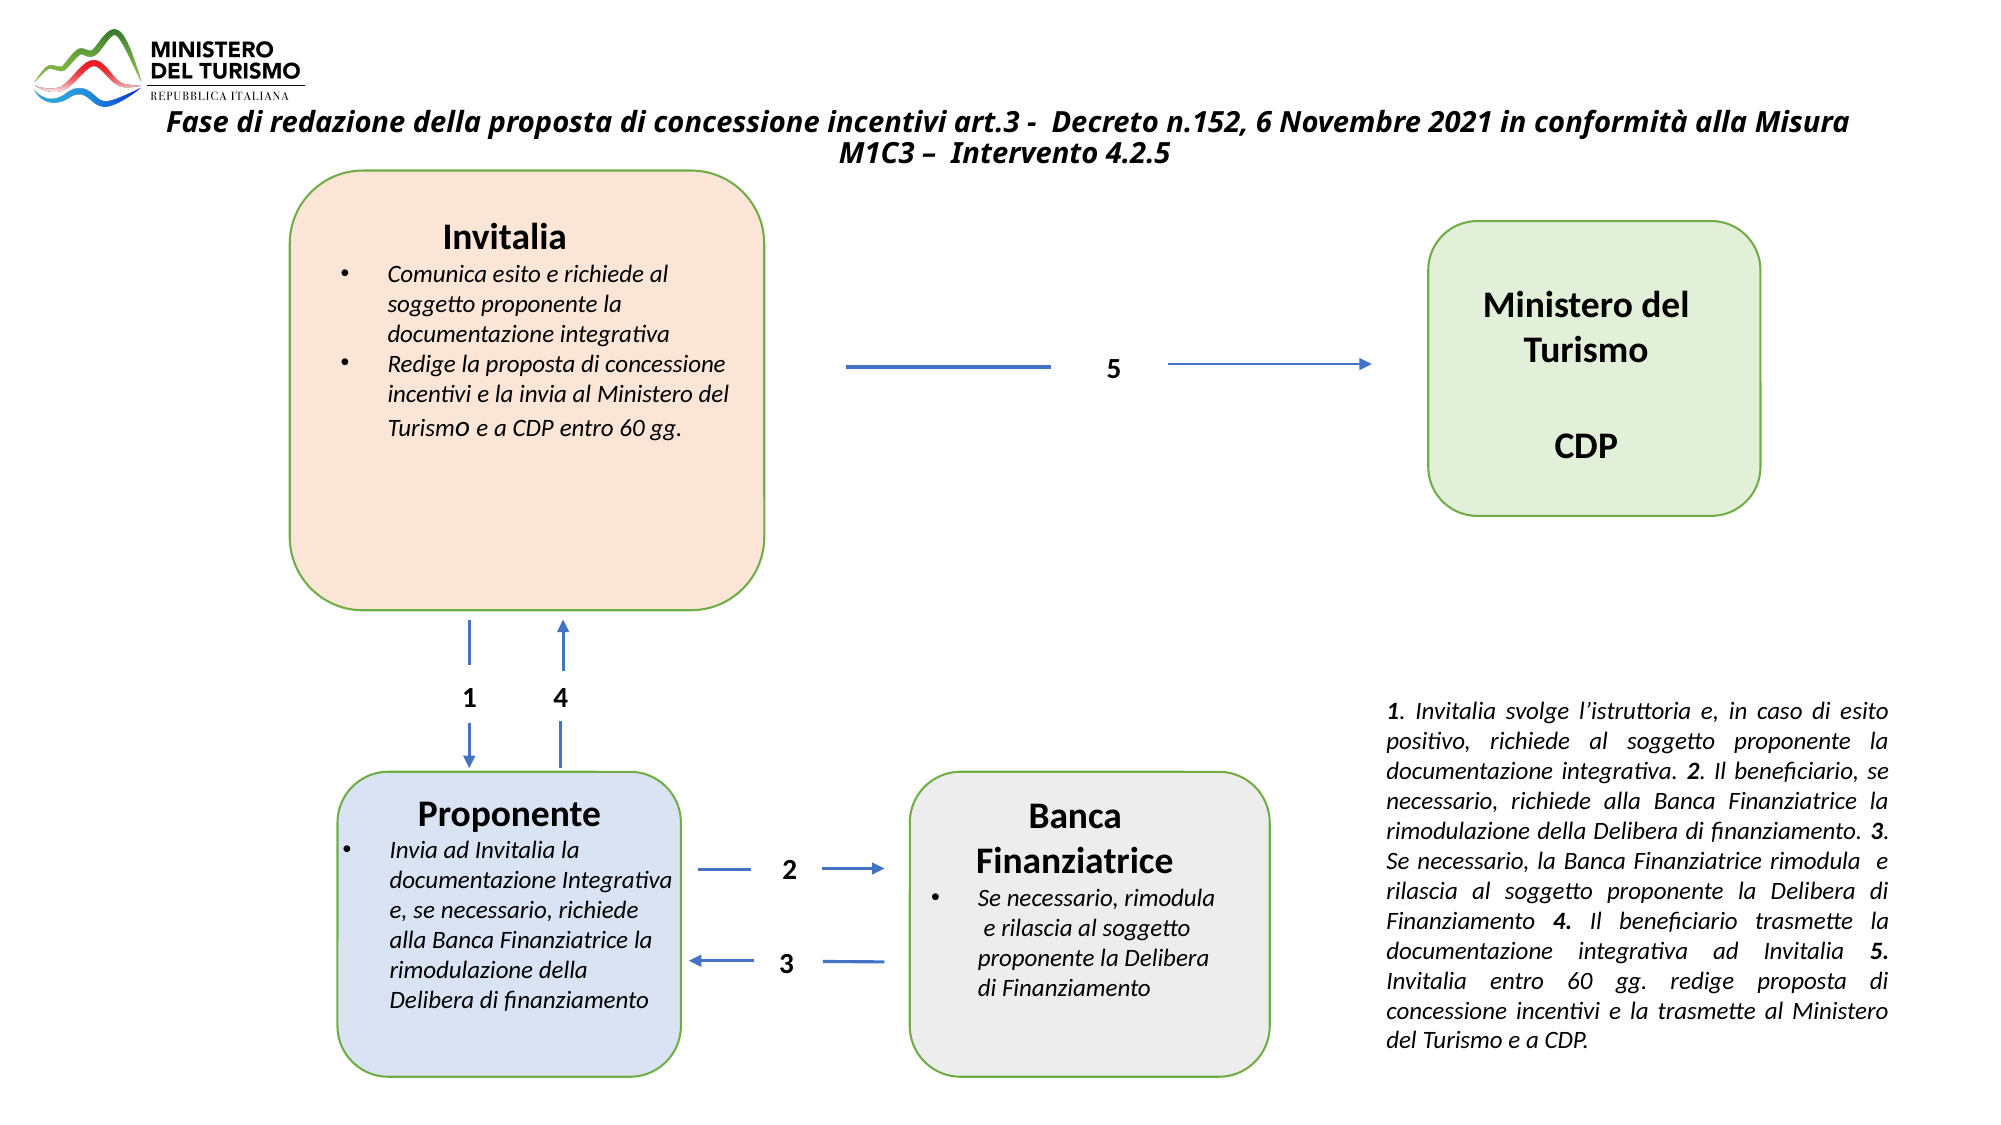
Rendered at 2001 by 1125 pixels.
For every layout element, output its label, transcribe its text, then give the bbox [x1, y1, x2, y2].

text_box [357, 770, 661, 781]
text_box Ministero del Turismo [1406, 272, 1766, 377]
text_box [1427, 377, 1762, 517]
picture [0, 8, 356, 139]
text_box [908, 770, 1271, 1078]
text_box [288, 169, 766, 612]
text_box [346, 1056, 673, 1078]
text_box 3 [764, 936, 823, 987]
text_box Proponente Invia ad Invitalia la documentazione Integrativa e, se necessario, richiede alla Banca Finanziatrice la rimodulazione della Delibera di finanziamento [327, 781, 692, 1056]
text_box [1427, 220, 1762, 272]
text_box 2 [767, 843, 822, 893]
text_box 1 [447, 670, 501, 756]
text_box 1. Invitalia svolge l’istruttoria e, in caso di esito positivo, richiede al soggetto proponente la documentazione integrativa. 2. Il beneficiario, se necessario, richiede alla Banca Finanziatrice la rimodulazione della Delibera di finanziamento. 3. Se necessario, la Banca Finanziatrice rimodula e rilascia al soggetto proponente la Delibera di Finanziamento 4. Il beneficiario trasmette la documentazione integrativa ad Invitalia 5. Invitalia entro 60 gg. redige proposta di concessione incentivi e la trasmette al Ministero del Turismo e a CDP. [1371, 687, 1905, 1062]
text_box 5 [1091, 341, 1146, 392]
title Fase di redazione della proposta di concessione incentivi art.3 - Decreto n.152, 6 Novembre 2021 in conformità alla Misura M1C3 – Intervento 4.2.5 [137, 88, 1880, 189]
text_box Invitalia Comunica esito e richiede al soggetto proponente la documentazione integrativa Redige la proposta di concessione incentivi e la invia al Ministero del Turismo e a CDP entro 60 gg. [325, 205, 754, 520]
text_box CDP [1444, 413, 1729, 474]
text_box Banca Finanziatrice Se necessario, rimodula e rilascia al soggetto proponente la Delibera di Finanziamento [916, 784, 1235, 1009]
text_box 4 [538, 670, 571, 721]
